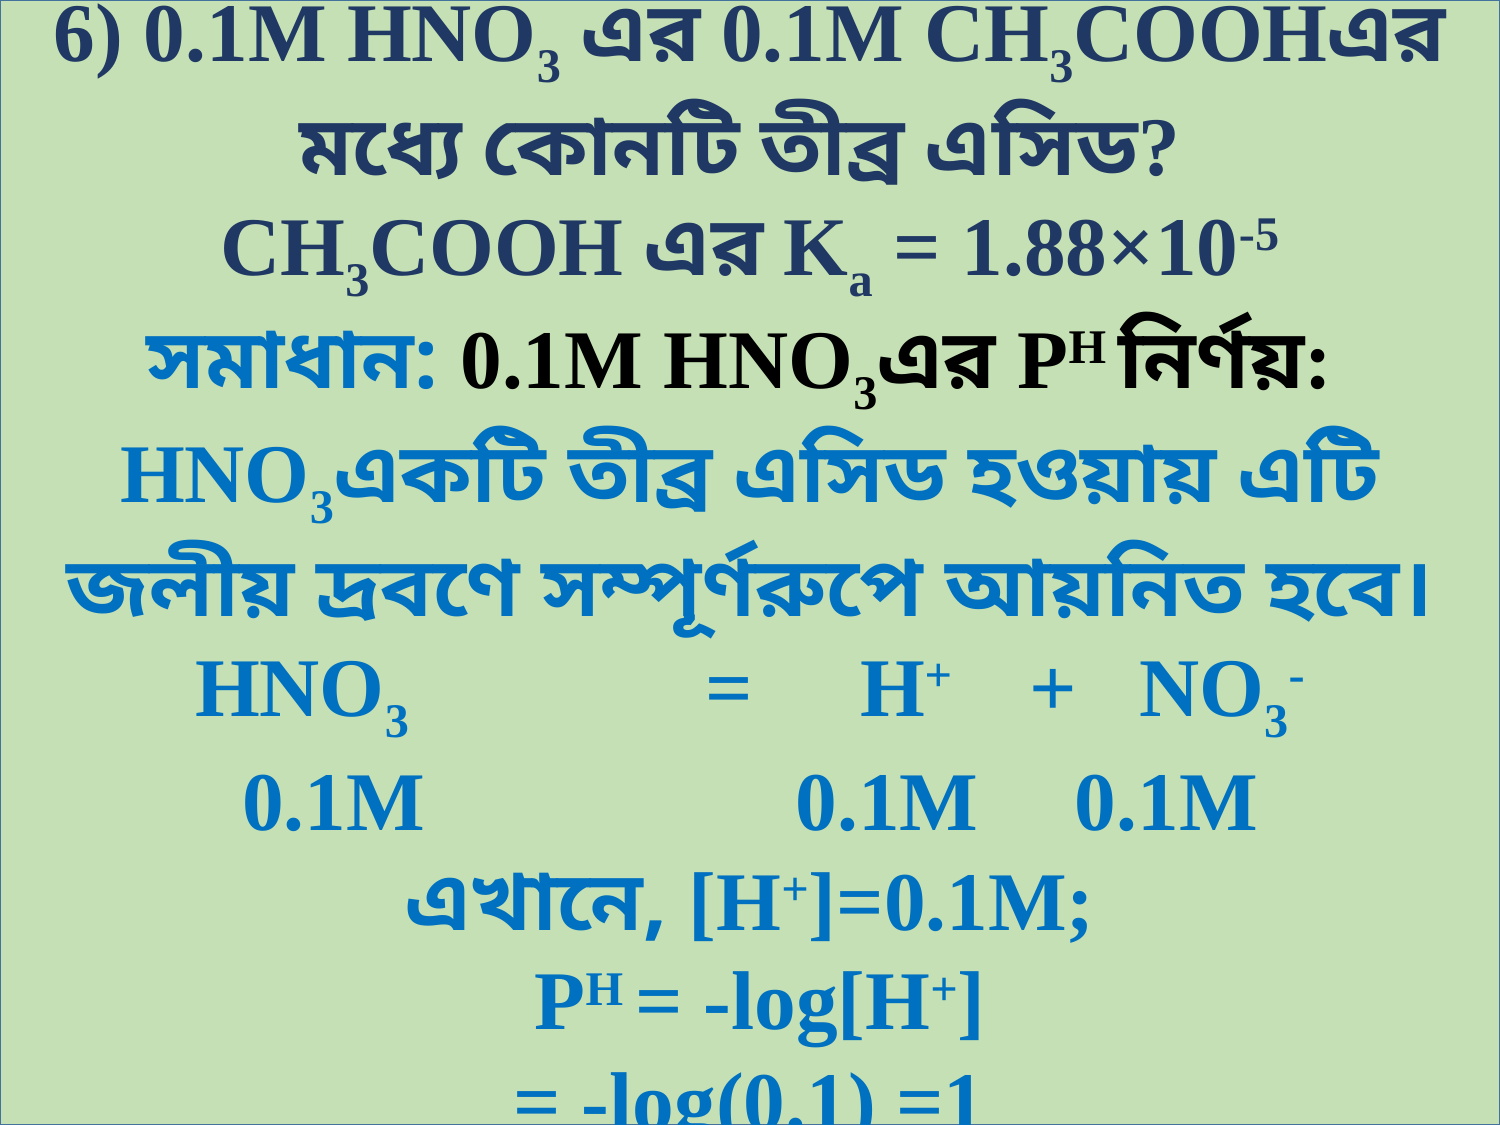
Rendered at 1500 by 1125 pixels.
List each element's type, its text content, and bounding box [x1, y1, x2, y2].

text_box 6) 0.1M HNO3 এর 0.1M CH3COOHএর মধ্যে কোনটি তীব্র এসিড? CH3COOH এর Ka = 1.88×10-5 সমাধান: 0.1M HNO3এর PH নির্ণয়: HNO3একটি তীব্র এসিড হওয়ায় এটি জলীয় দ্রবণে সম্পূর্ণরুপে আয়নিত হবে। HNO3 = H+ + NO3- 0.1M 0.1M 0.1M এখানে, [H+]=0.1M; PH = -log[H+] = -log(0.1) =1 [0, 0, 1500, 1125]
